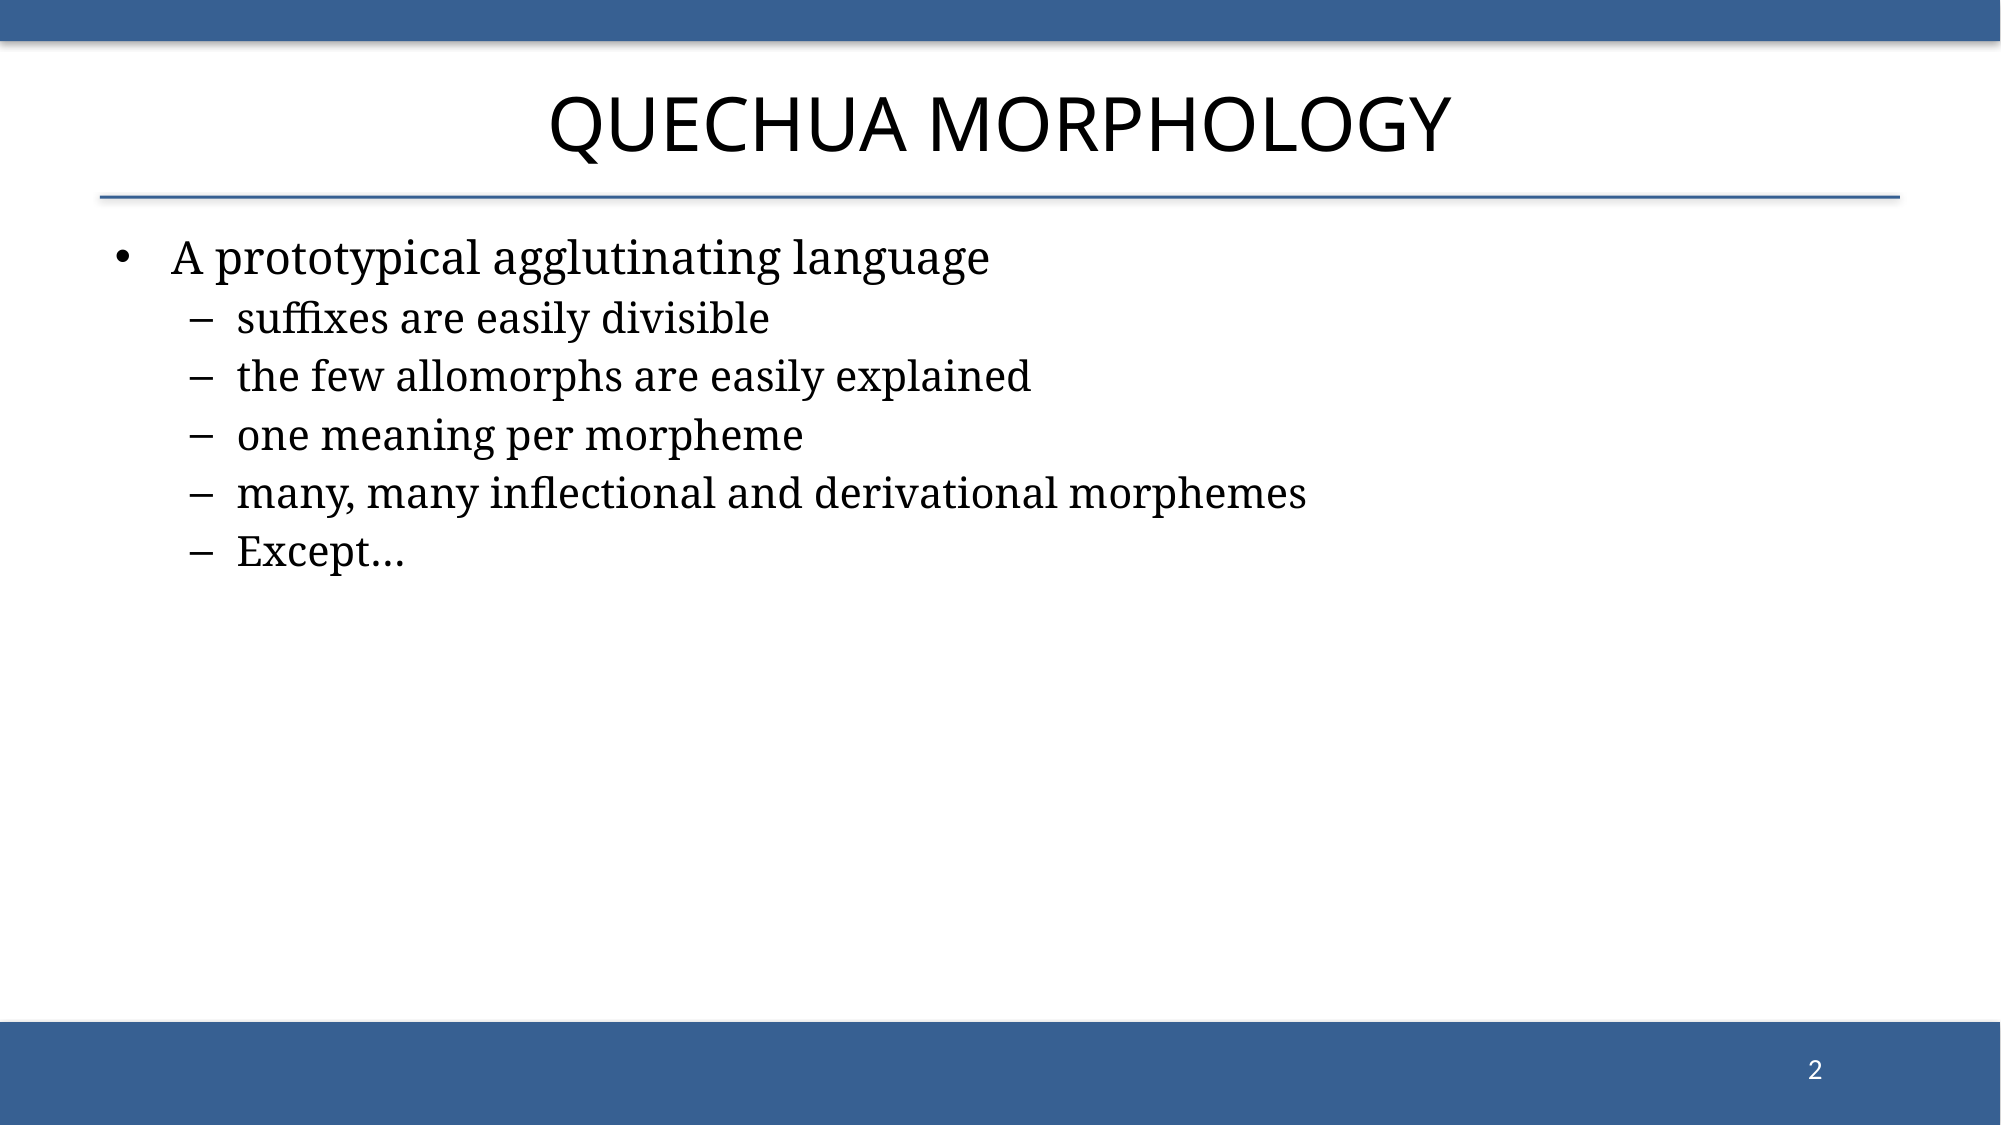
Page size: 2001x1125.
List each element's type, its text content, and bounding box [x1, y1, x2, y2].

list A prototypical agglutinating language suffixes are easily divisible the few allomorphs are easily explained one meaning per morpheme many, many inflectional and derivational morphemes Except… [99, 220, 1900, 1005]
title Quechua Morphology [99, 47, 1900, 196]
slide_number 2 [1793, 1042, 1900, 1103]
